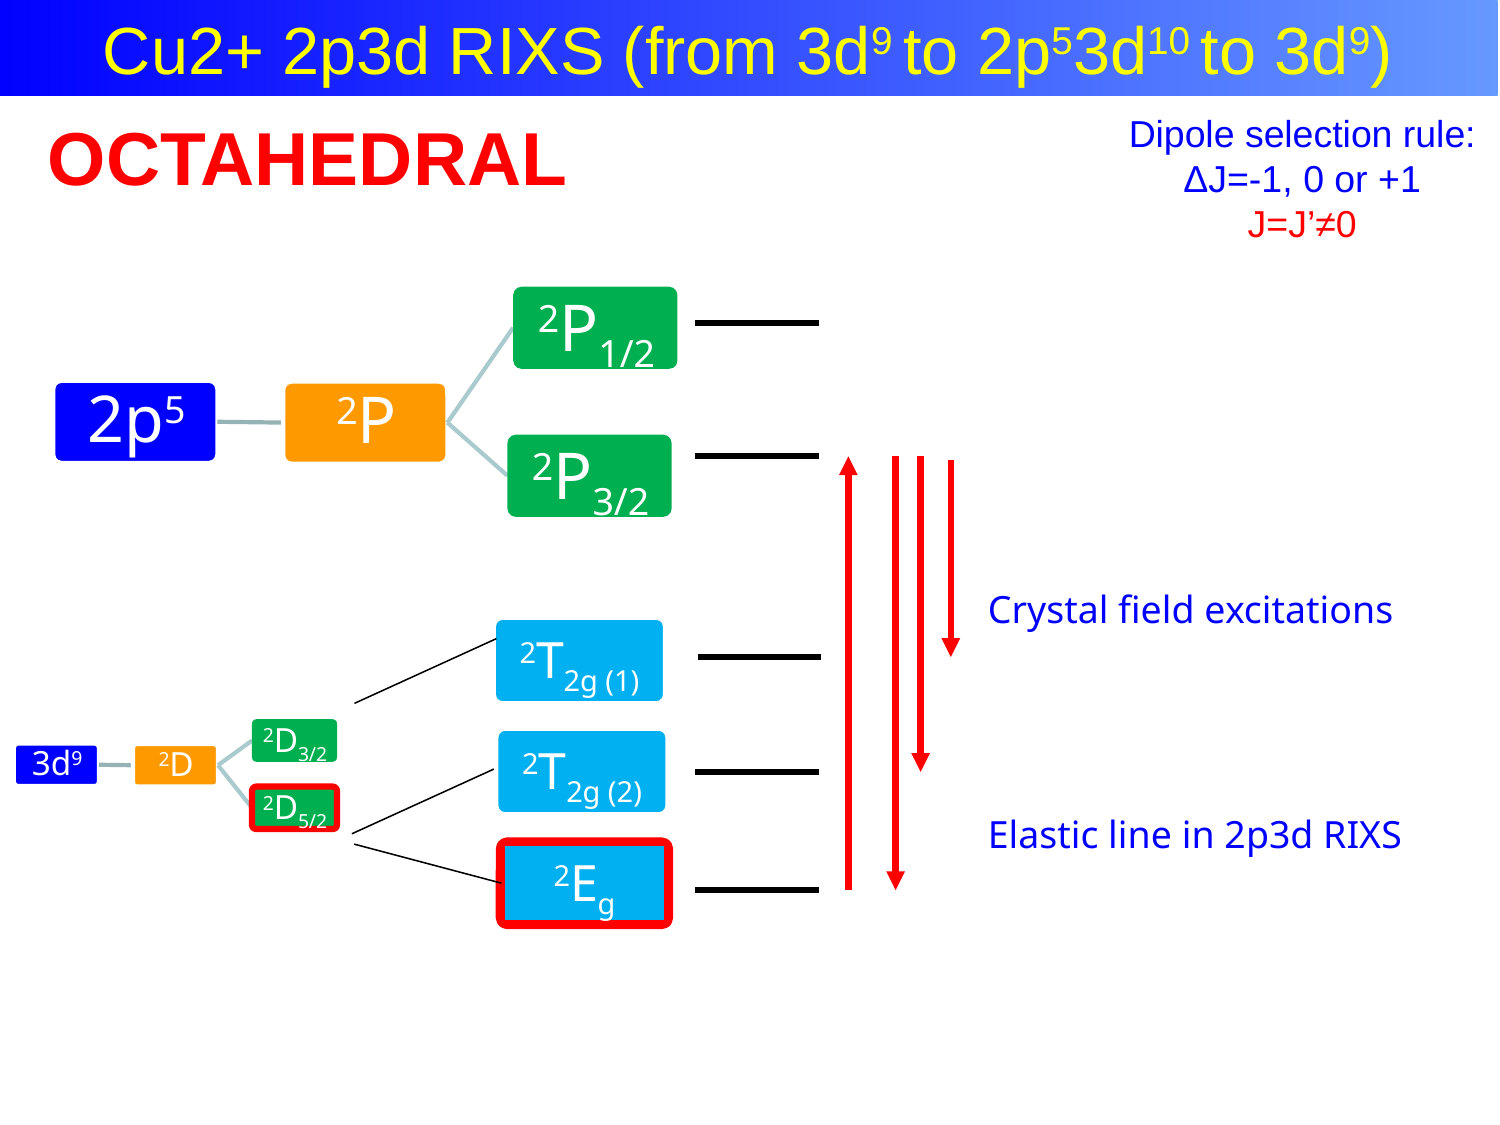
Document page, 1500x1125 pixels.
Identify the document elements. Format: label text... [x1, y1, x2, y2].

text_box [496, 728, 668, 815]
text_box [351, 768, 495, 834]
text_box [498, 840, 671, 927]
text_box OCTAHEDRAL [33, 103, 583, 208]
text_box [354, 638, 497, 704]
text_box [13, 638, 338, 892]
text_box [353, 843, 502, 884]
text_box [52, 226, 678, 617]
text_box Dipole selection rule: ΔJ=-1, 0 or +1 J=J’≠0 [1113, 103, 1491, 298]
text_box Crystal field excitations Elastic line in 2p3d RIXS [973, 309, 1500, 864]
text_box Cu2+ 2p3d RIXS (from 3d9 to 2p53d10 to 3d9) [0, 0, 1498, 96]
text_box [493, 617, 666, 704]
